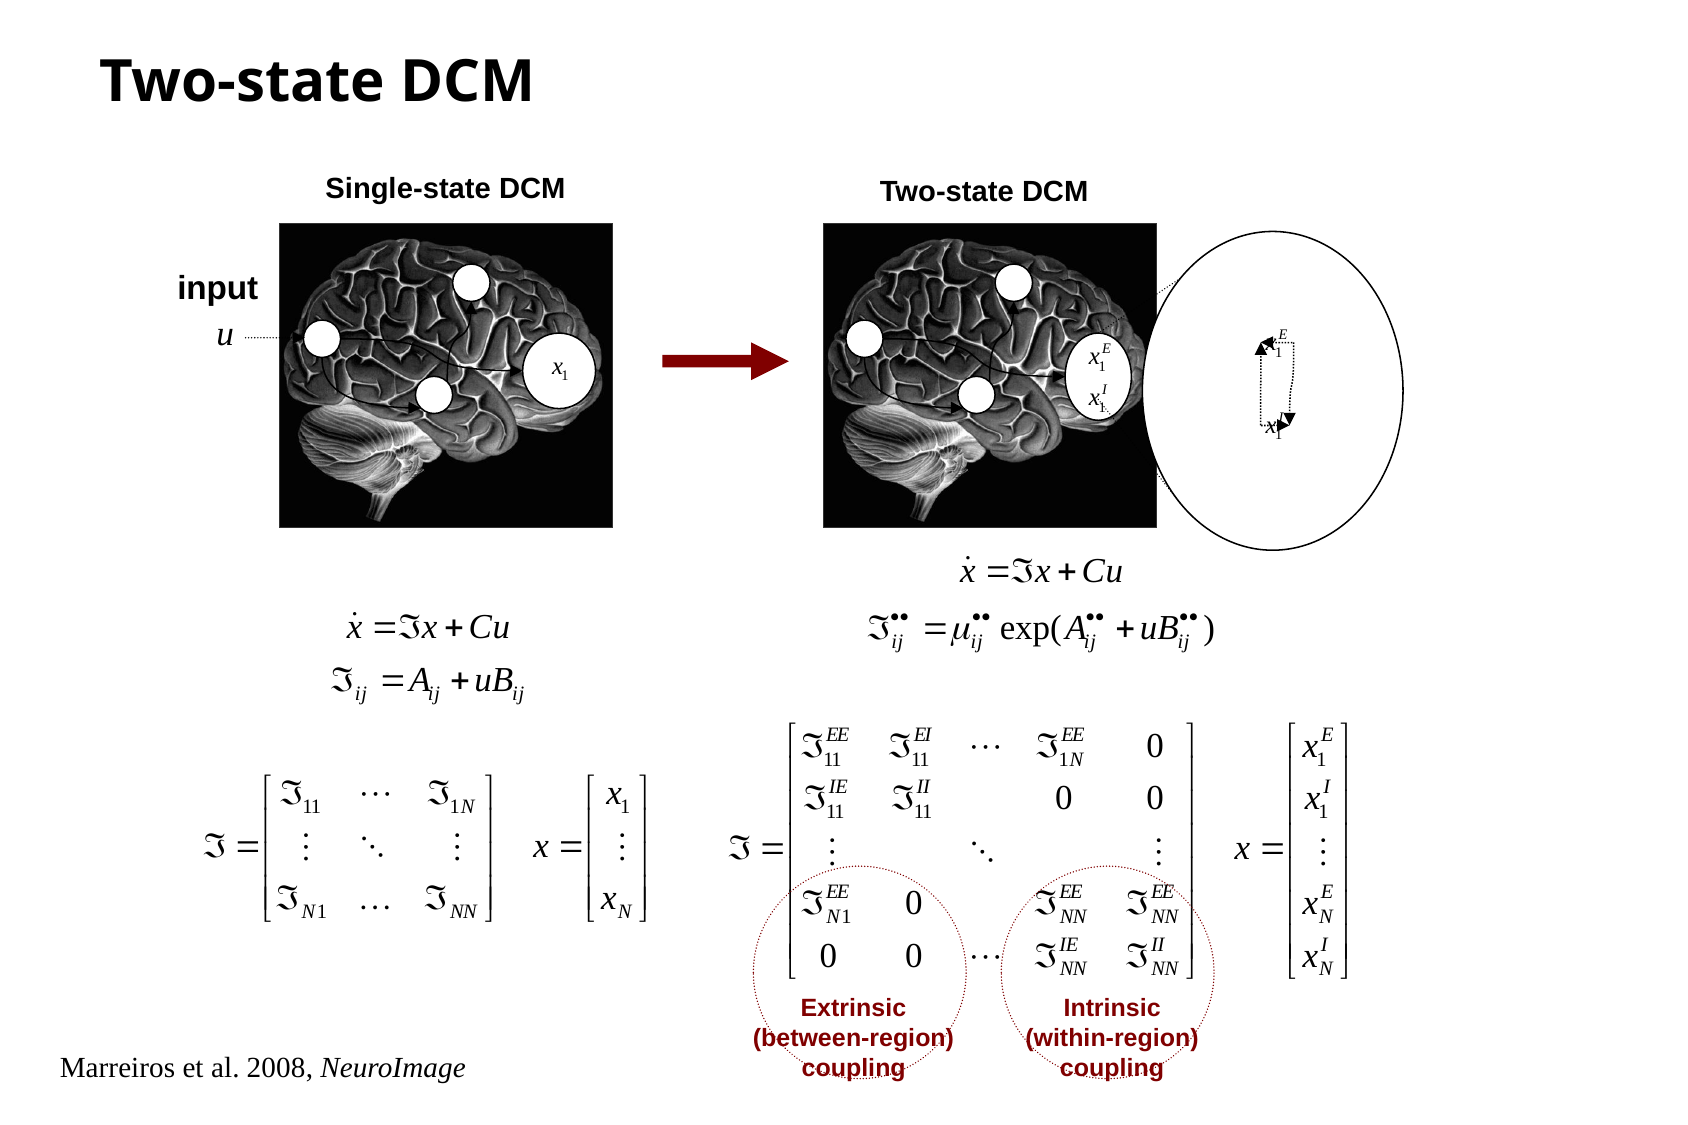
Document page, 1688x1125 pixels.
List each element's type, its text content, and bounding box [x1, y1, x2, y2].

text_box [1083, 337, 1118, 418]
text_box Marreiros et al. 2008, NeuroImage [45, 1040, 653, 1091]
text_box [1289, 342, 1294, 426]
text_box Extrinsic (between-region) coupling [729, 996, 978, 1089]
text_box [888, 386, 940, 433]
text_box [756, 996, 964, 1079]
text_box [345, 380, 397, 433]
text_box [280, 224, 612, 528]
text_box [662, 355, 789, 368]
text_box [340, 338, 523, 371]
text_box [546, 349, 573, 386]
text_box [1098, 277, 1181, 334]
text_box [1260, 434, 1290, 445]
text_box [1265, 406, 1284, 423]
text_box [1260, 323, 1294, 341]
text_box [1160, 231, 1404, 548]
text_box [345, 333, 397, 337]
text_box Intrinsic (within-region) coupling [1001, 996, 1224, 1089]
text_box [882, 338, 1066, 377]
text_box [211, 321, 242, 355]
text_box Two-state DCM [84, 36, 1604, 224]
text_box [888, 333, 940, 337]
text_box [824, 224, 1156, 528]
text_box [961, 329, 1042, 354]
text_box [197, 607, 660, 930]
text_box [418, 329, 500, 354]
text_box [722, 549, 1360, 988]
text_box [1003, 996, 1212, 1079]
text_box input [162, 258, 274, 314]
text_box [1098, 420, 1181, 504]
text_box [1265, 352, 1284, 362]
